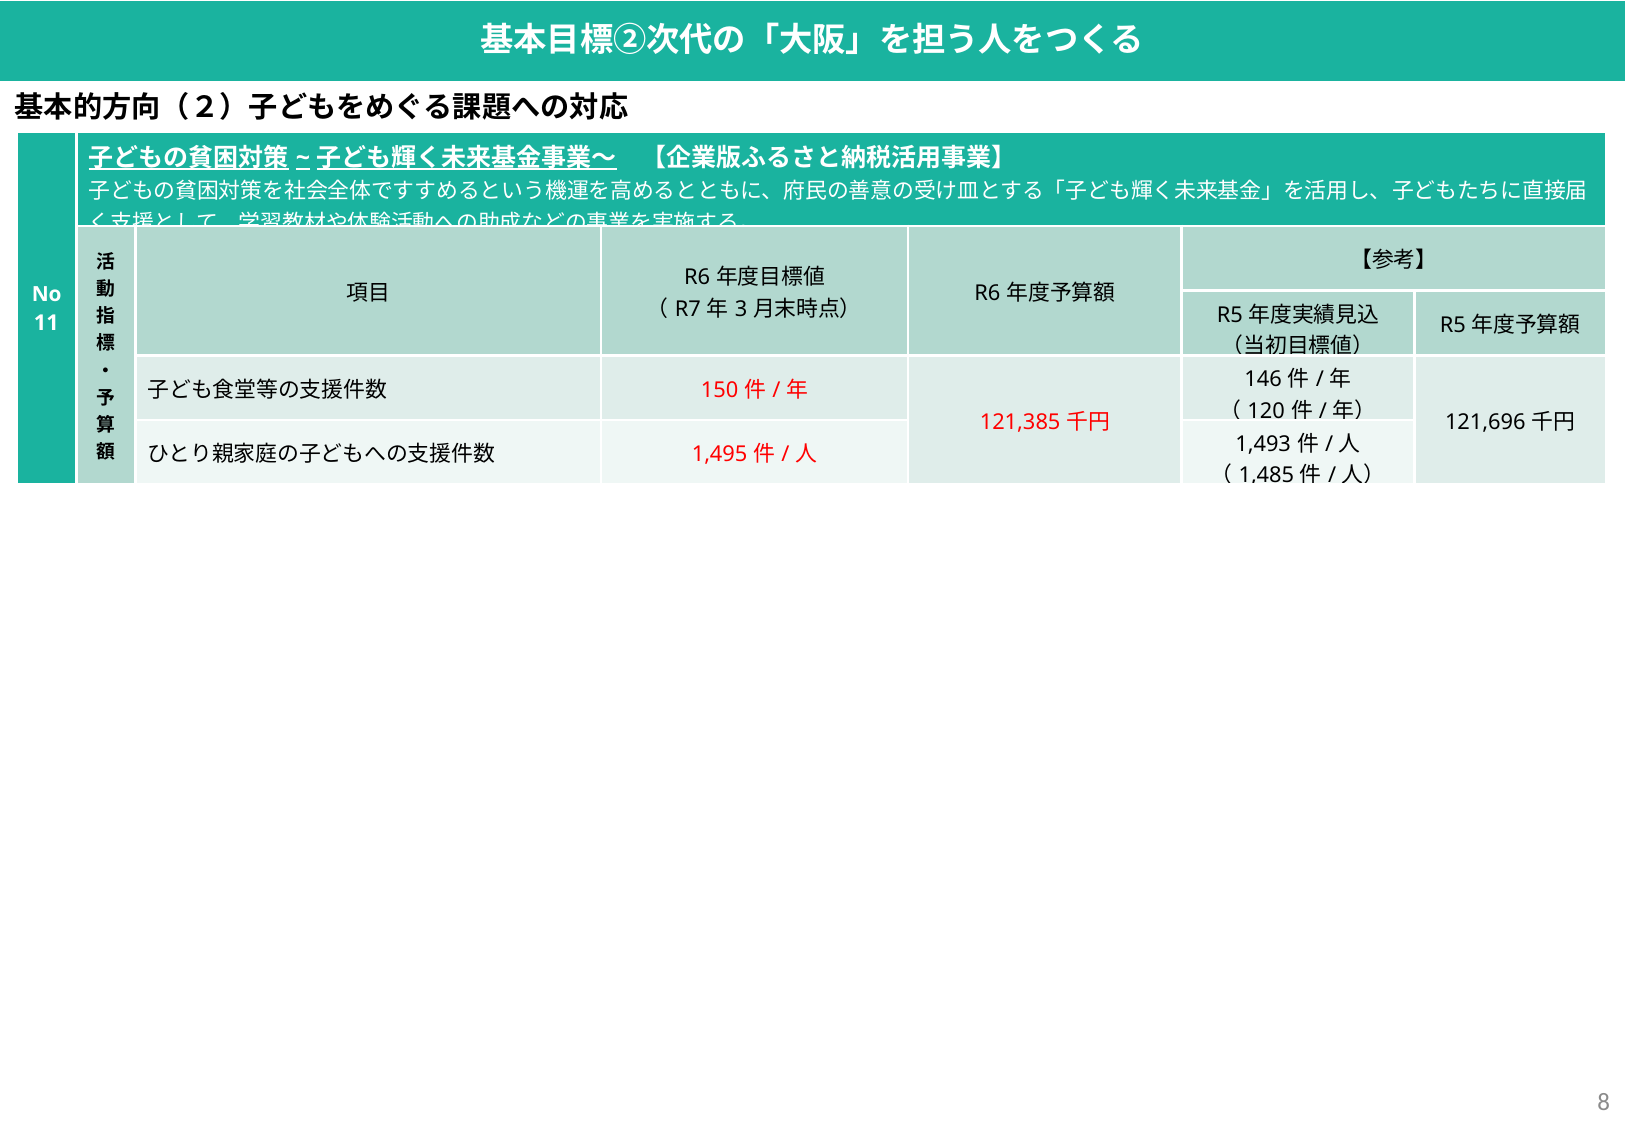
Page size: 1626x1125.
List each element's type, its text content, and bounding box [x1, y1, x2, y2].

table_cell 1,495件/人 [602, 421, 907, 483]
table_header No 11 [18, 133, 75, 483]
table_cell 1,493件/人 （1,485件/人） [1183, 421, 1413, 483]
text_box 基本的方向（２）子どもをめぐる課題への対応 [0, 80, 1063, 131]
table_cell 【参考】 [1183, 227, 1605, 289]
table_cell 項目 [137, 227, 600, 354]
table_cell R5年度予算額 [1416, 292, 1605, 354]
table_cell 121,385千円 [909, 357, 1180, 483]
table_cell 146件/年 （120件/年） [1183, 357, 1413, 419]
table_cell R6年度目標値 （R7年3月末時点） [602, 227, 907, 354]
slide_number 7 [1259, 1077, 1625, 1124]
text_box 基本目標②次代の「大阪」を担う人をつくる [0, 0, 1625, 82]
table_cell 活動指標・予算額 [78, 227, 134, 483]
table_cell 子ども食堂等の支援件数 [137, 357, 600, 419]
table_cell R6年度予算額 [909, 227, 1180, 354]
table_header 子どもの貧困対策~子ども輝く未来基金事業～ 【企業版ふるさと納税活用事業】 子どもの貧困対策を社会全体ですすめるという機運を高めるとともに、府民の善意の受け皿とする「子ども輝く未来基金」を活用し、子どもたちに直接届く支援として、学習教材や体験活動への助成などの事業を実施する。 [78, 133, 1605, 225]
table_cell R5年度実績見込 （当初目標値） [1183, 292, 1413, 354]
table_cell 150件/年 [602, 357, 907, 419]
table_cell 121,696千円 [1416, 357, 1605, 483]
table_cell ひとり親家庭の子どもへの支援件数 [137, 421, 600, 483]
